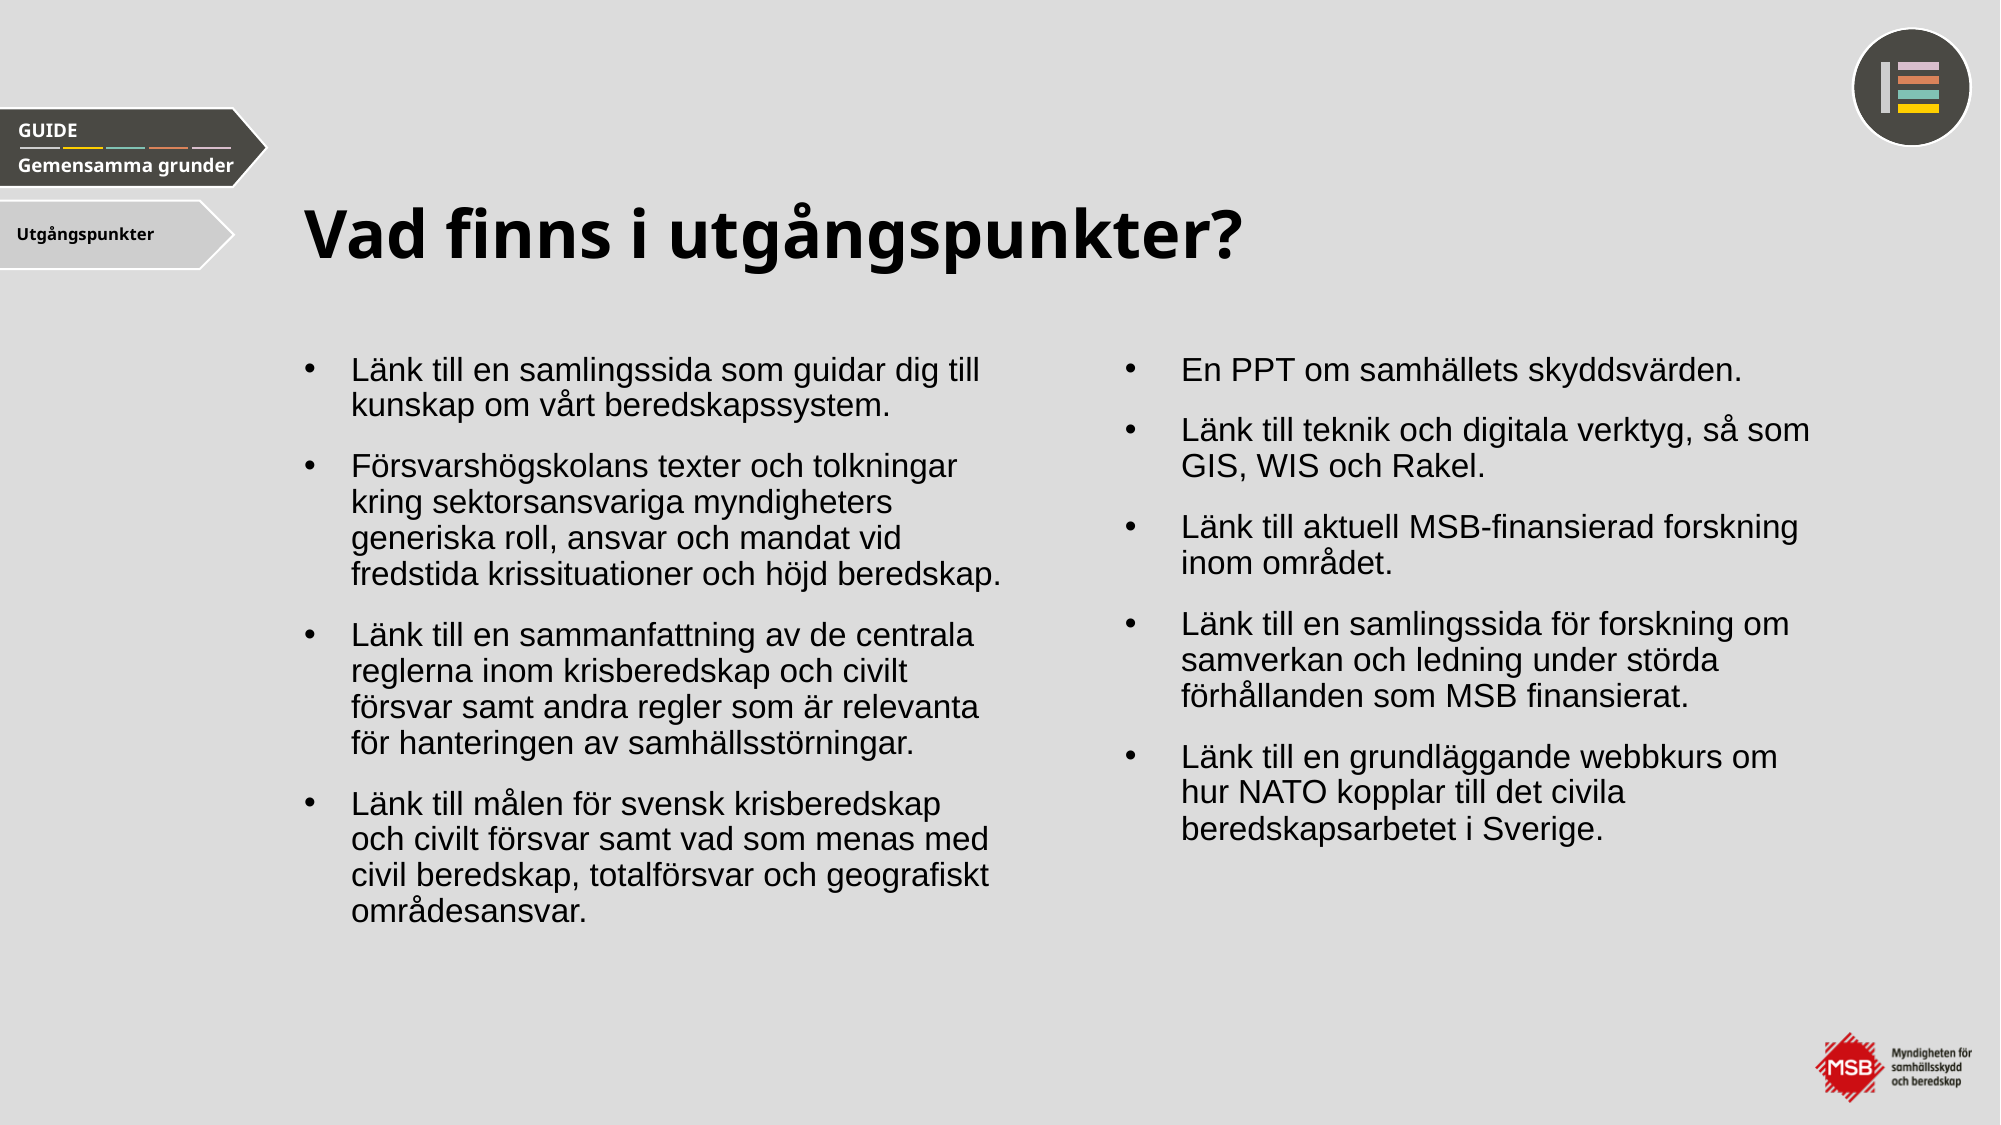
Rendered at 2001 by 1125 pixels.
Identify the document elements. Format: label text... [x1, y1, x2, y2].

list En PPT om samhällets skyddsvärden. Länk till teknik och digitala verktyg, så som GIS, WIS och Rakel. Länk till aktuell MSB-finansierad forskning inom området. Länk till en samlingssida för forskning om samverkan och ledning under störda förhållanden som MSB finansierat. Länk till en grundläggande webbkurs om hur NATO kopplar till det civila beredskapsarbetet i Sverige. [1109, 344, 1841, 962]
title Vad finns i utgångspunkter? [289, 191, 1841, 281]
text_box [1852, 27, 1973, 148]
picture [1815, 1032, 1972, 1103]
list Länk till en samlingssida som guidar dig till kunskap om vårt beredskapssystem. Försvarshögskolans texter och tolkningar kring sektorsansvariga myndigheters generiska roll, ansvar och mandat vid fredstida krissituationer och höjd beredskap. Länk till en sammanfattning av de centrala reglerna inom krisberedskap och civilt försvar samt andra regler som är relevanta för hanteringen av samhällsstörningar. Länk till målen för svensk krisberedskap och civilt försvar samt vad som menas med civil beredskap, totalförsvar och geografiskt områdesansvar. [289, 344, 1020, 962]
